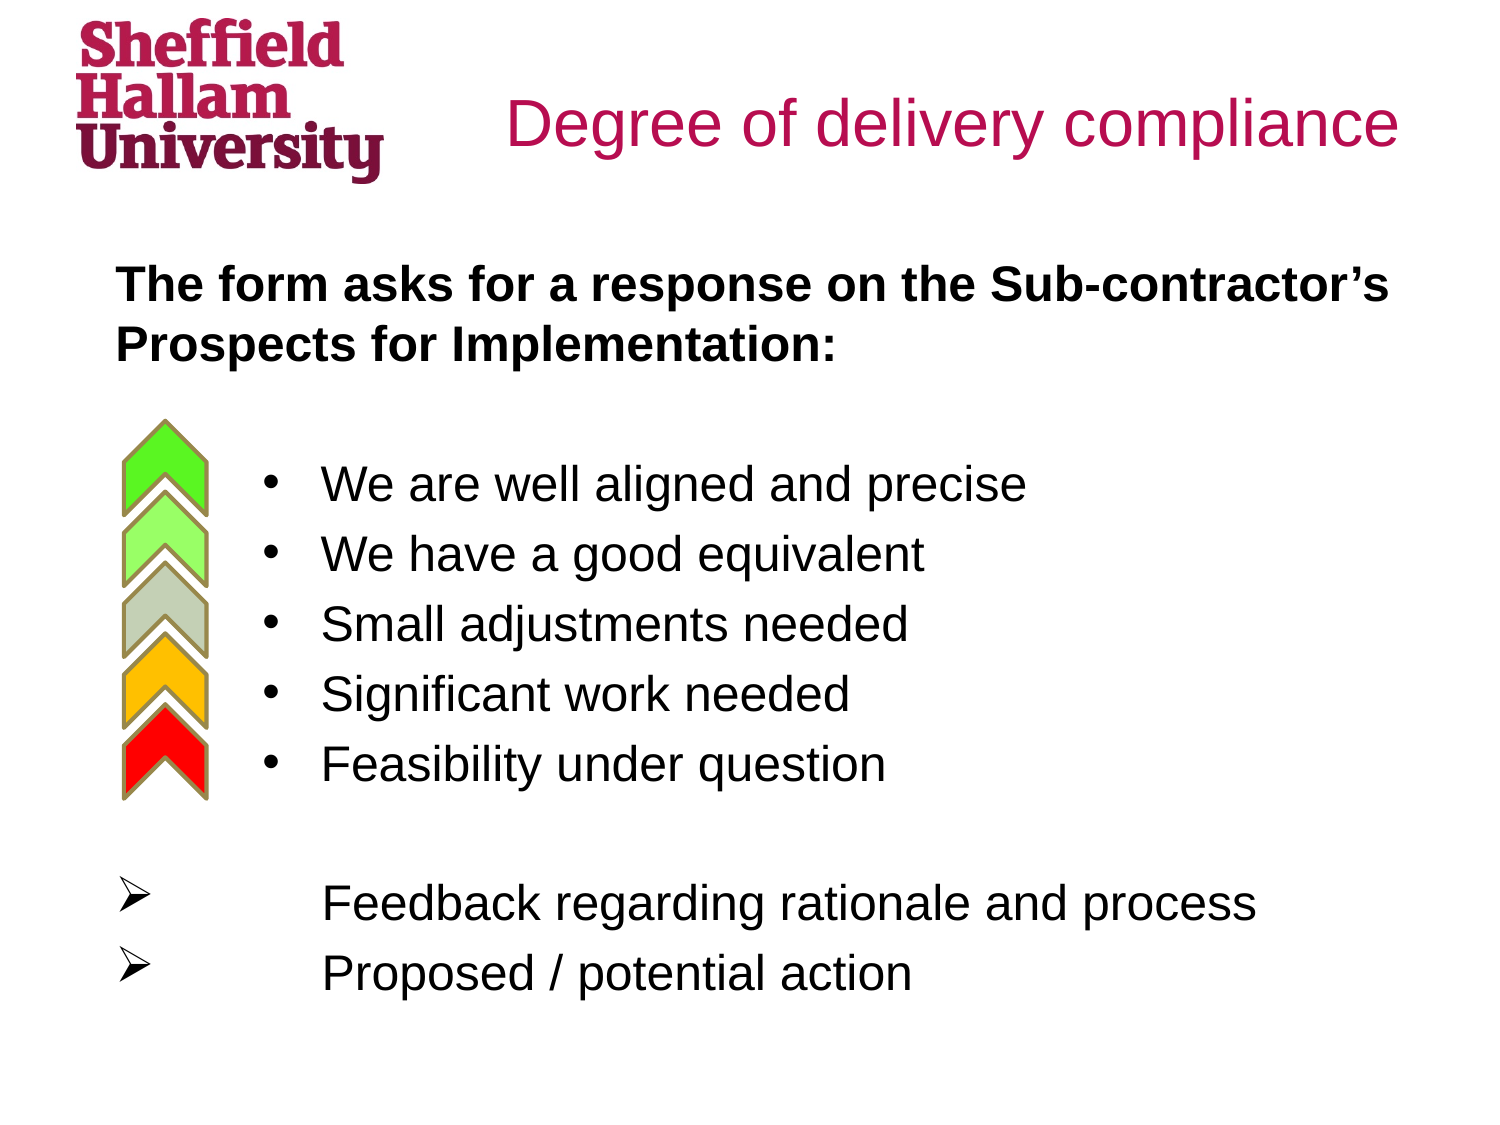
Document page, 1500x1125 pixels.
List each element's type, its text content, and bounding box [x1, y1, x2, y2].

text_box [121, 702, 209, 801]
text_box [121, 489, 209, 589]
text_box [121, 631, 209, 730]
text_box [121, 418, 209, 518]
text_box [121, 560, 209, 659]
list The form asks for a response on the Sub-contractor’s Prospects for Implementation: We are well aligned and precise We have a good equivalent Small adjustments needed Significant work needed Feasibility under question Feedback regarding rationale and process Proposed / potential action [100, 243, 1451, 493]
title Degree of delivery compliance [490, 42, 1500, 197]
picture [76, 18, 384, 184]
